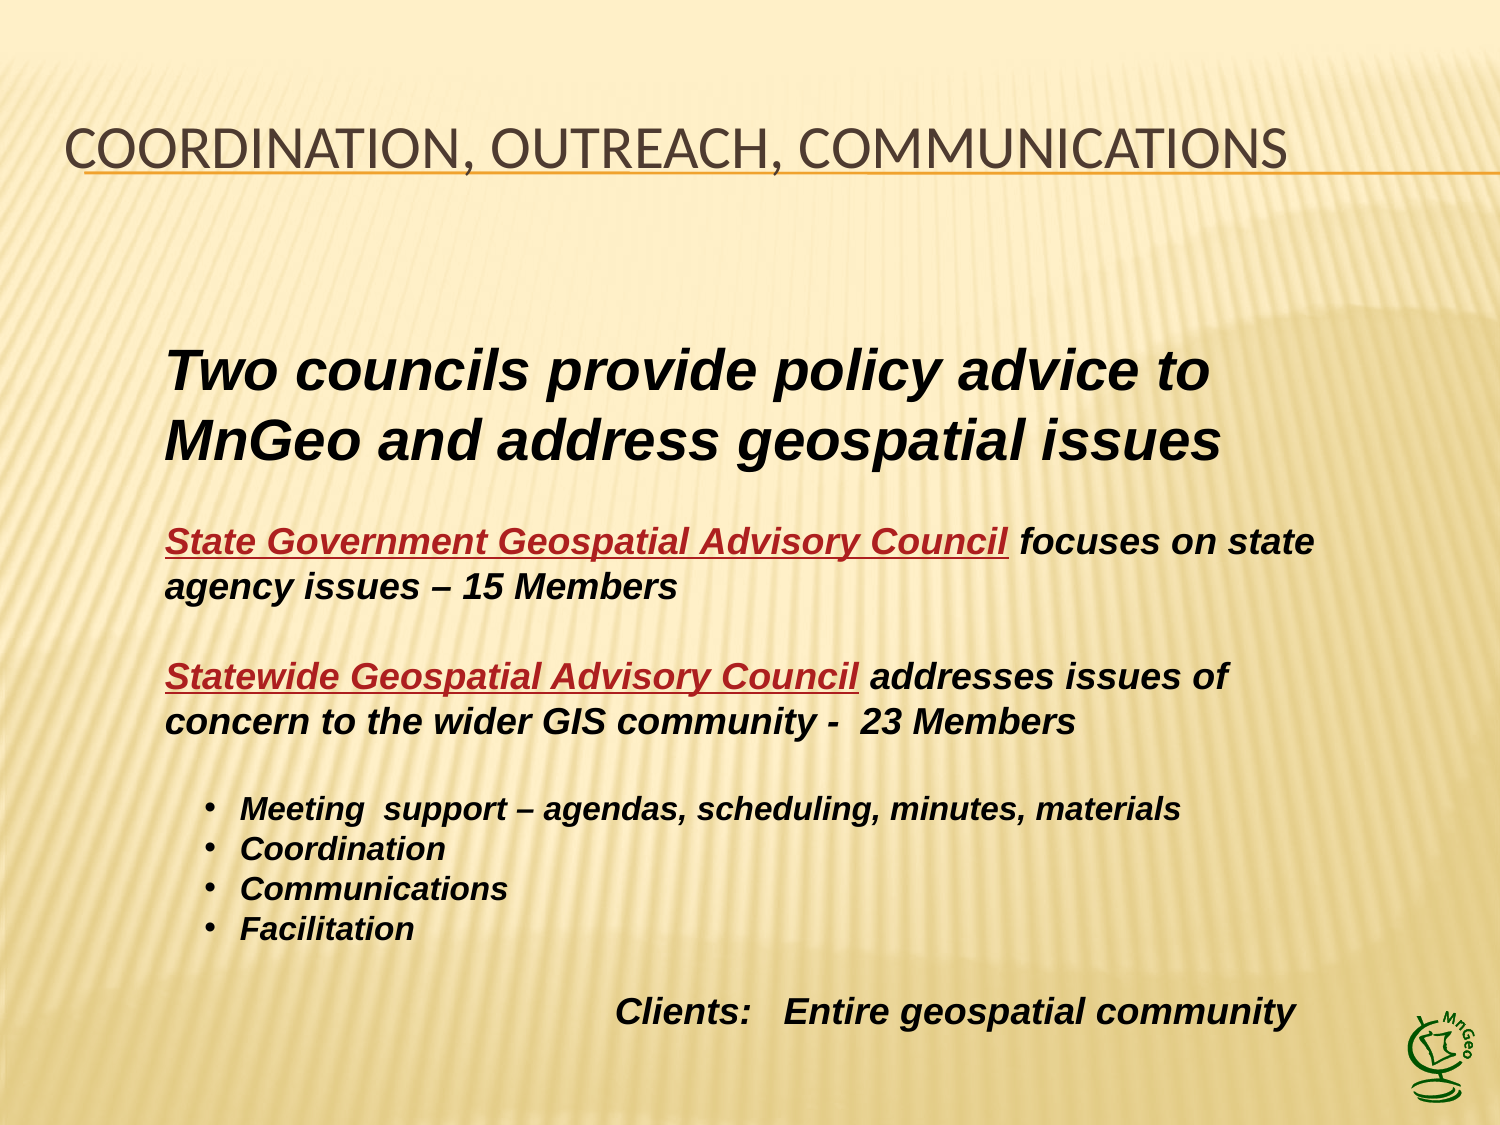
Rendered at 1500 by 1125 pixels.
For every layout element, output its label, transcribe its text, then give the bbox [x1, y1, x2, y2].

title Coordination, outreach, communications [50, 75, 1475, 213]
text_box Two councils provide policy advice to MnGeo and address geospatial issues State Government Geospatial Advisory Council focuses on state agency issues – 15 Members Statewide Geospatial Advisory Council addresses issues of concern to the wider GIS community - 23 Members Meeting support – agendas, scheduling, minutes, materials Coordination Communications Facilitation Clients: Entire geospatial community [150, 324, 1375, 1040]
